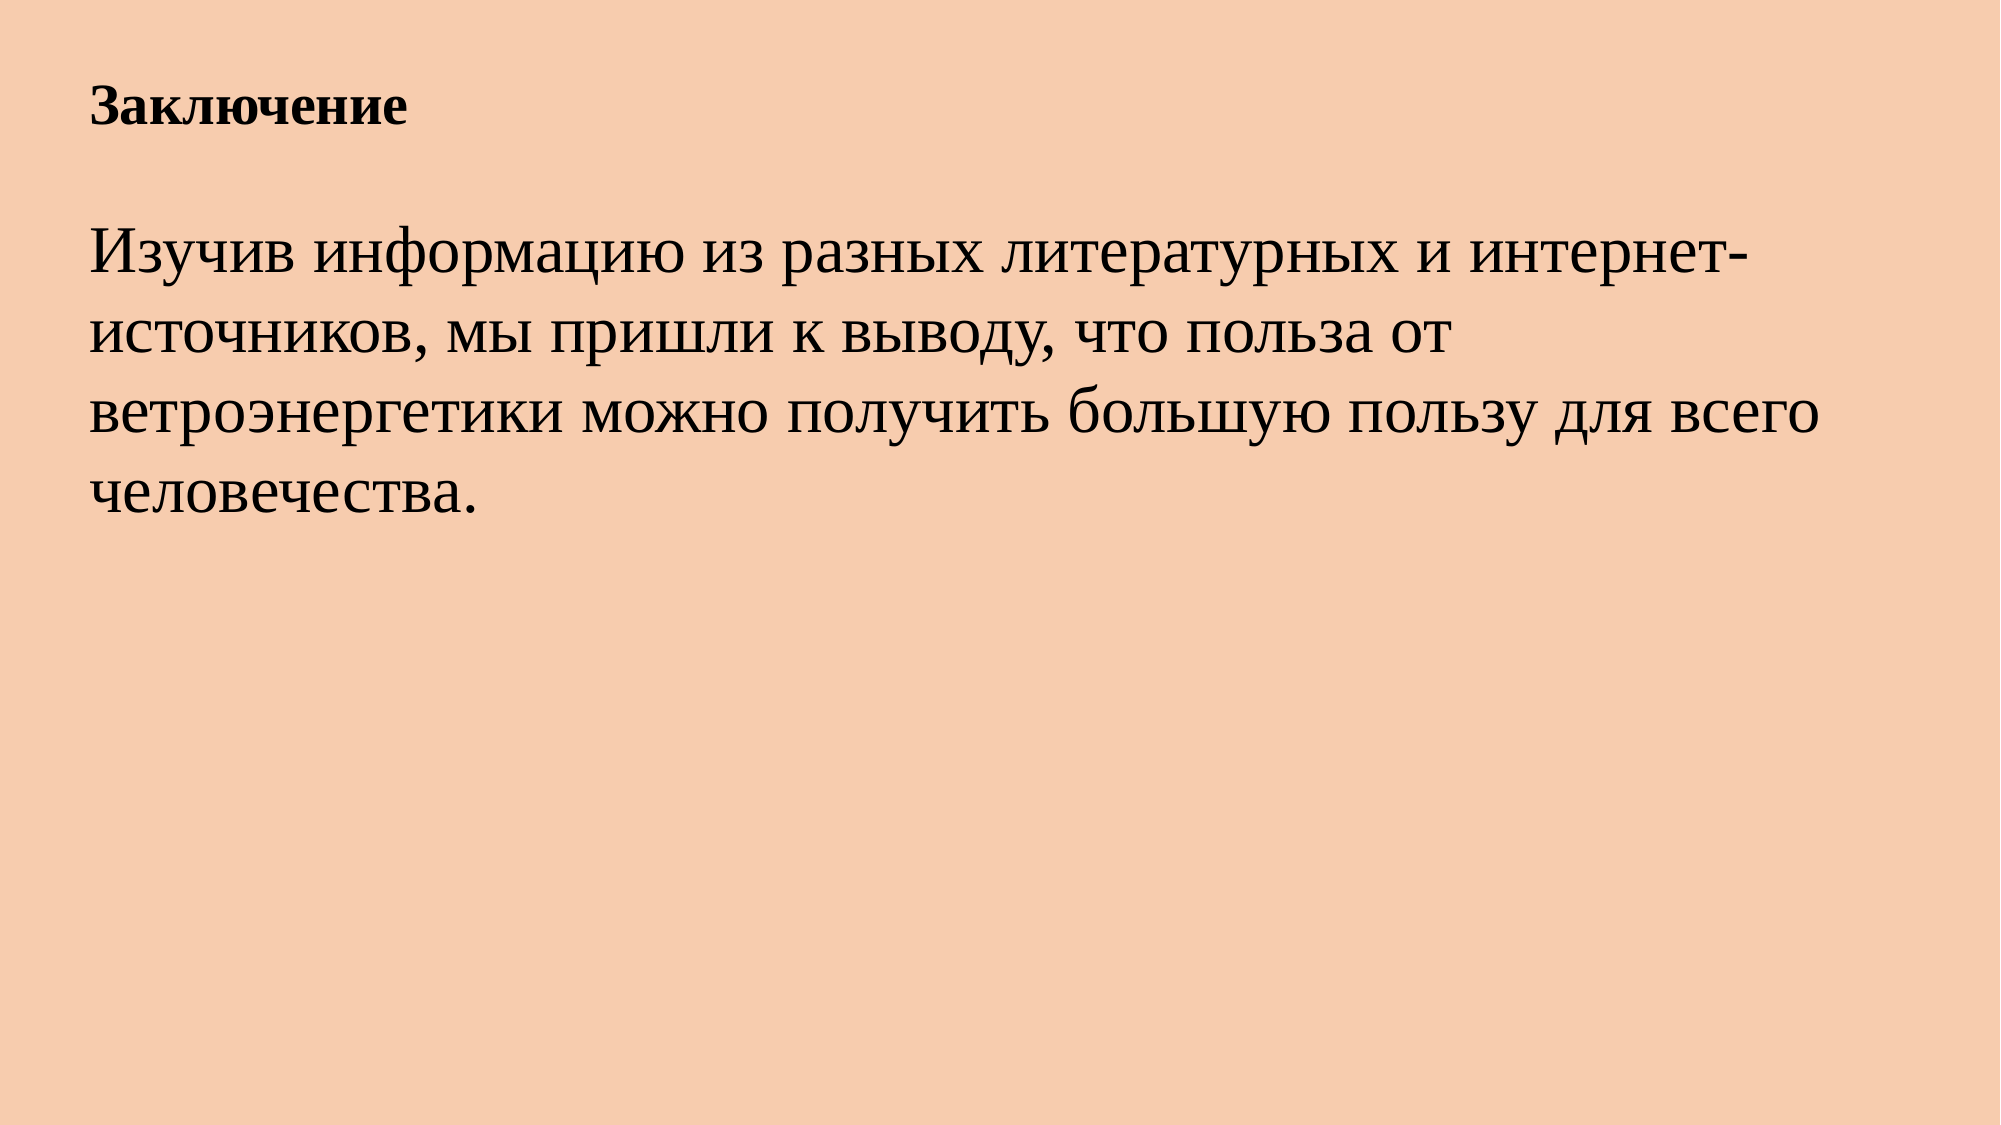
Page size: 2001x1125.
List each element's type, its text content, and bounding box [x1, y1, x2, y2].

text_box Заключение Изучив информацию из разных литературных и интернет-источников, мы пришли к выводу, что польза от ветроэнергетики можно получить большую пользу для всего человечества. [74, 58, 1919, 614]
